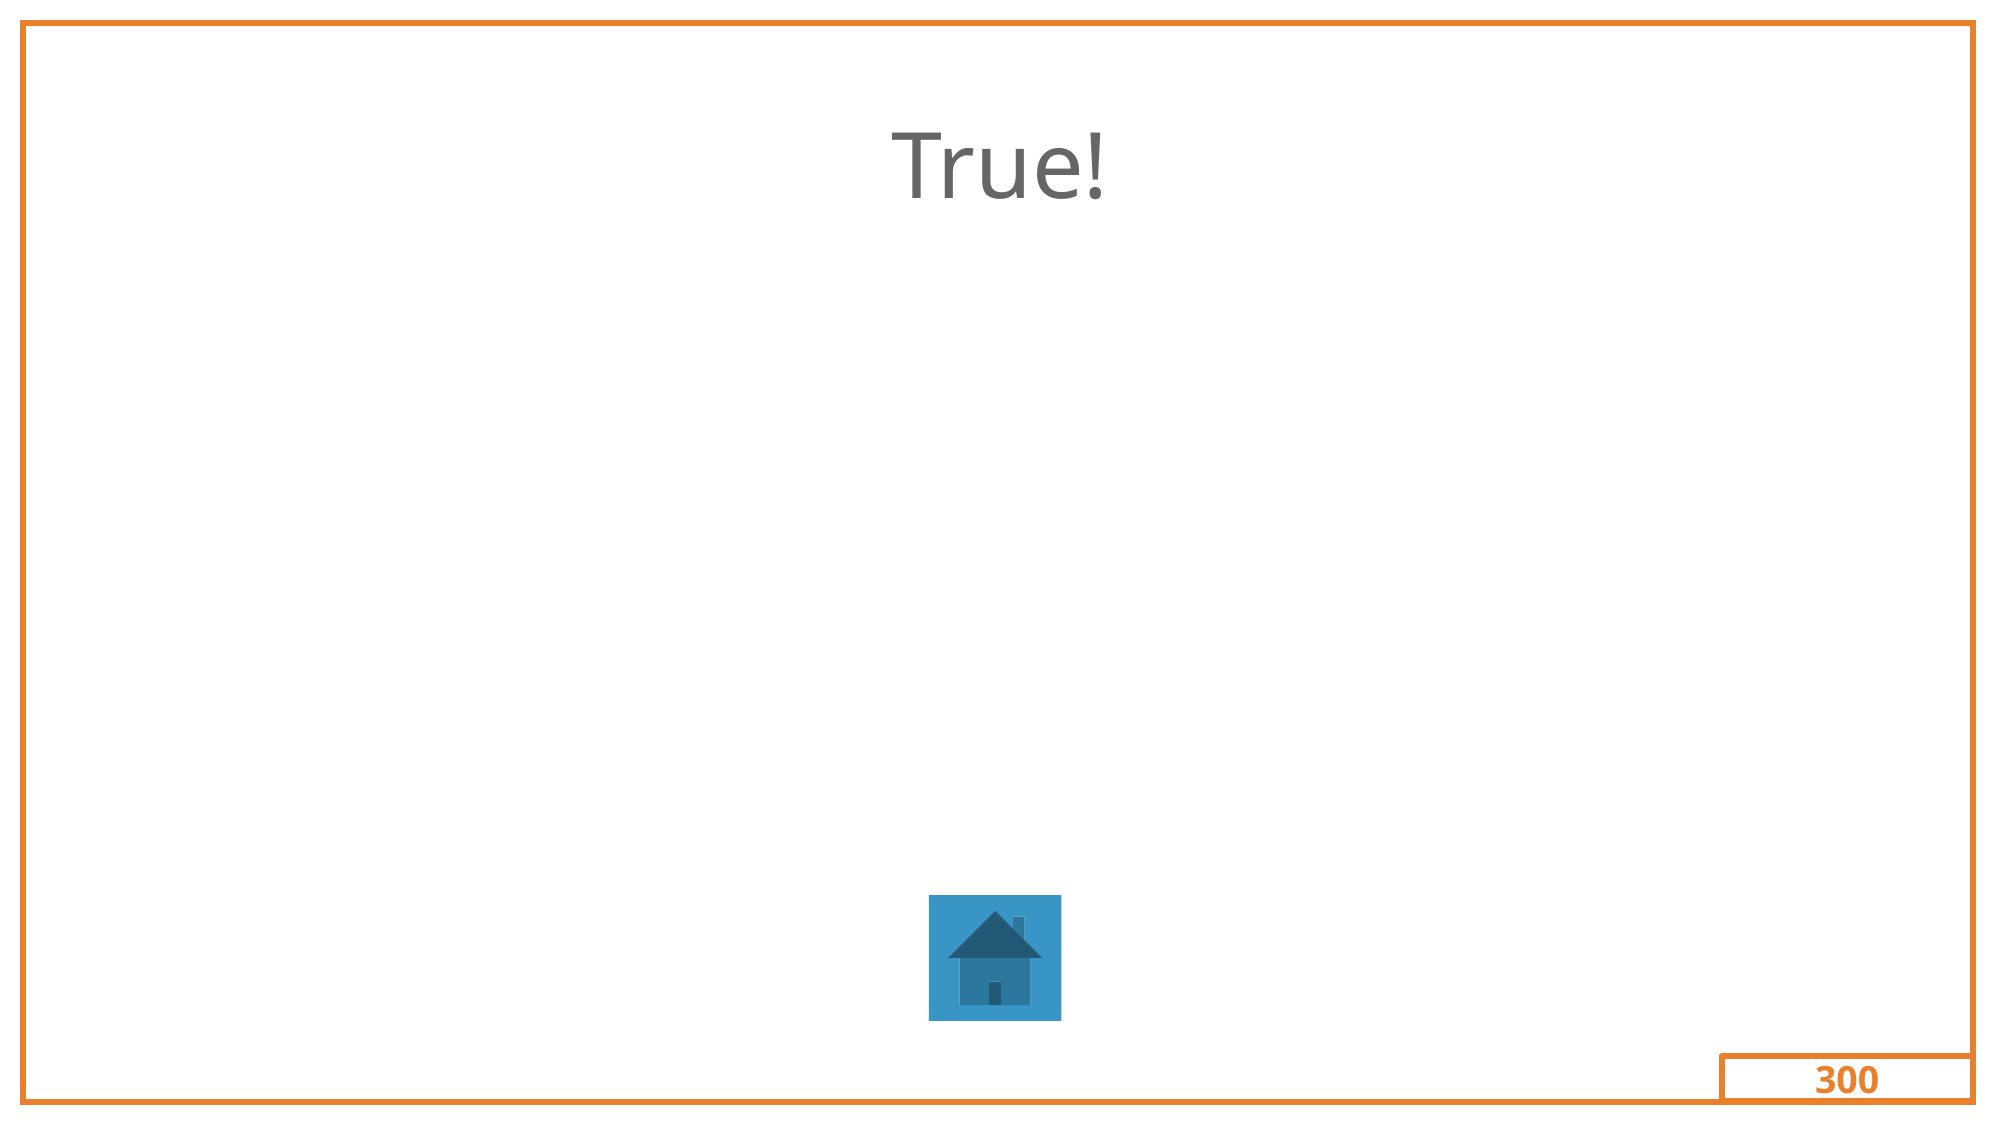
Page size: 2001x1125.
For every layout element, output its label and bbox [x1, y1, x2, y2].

text_box [22, 22, 1973, 1103]
